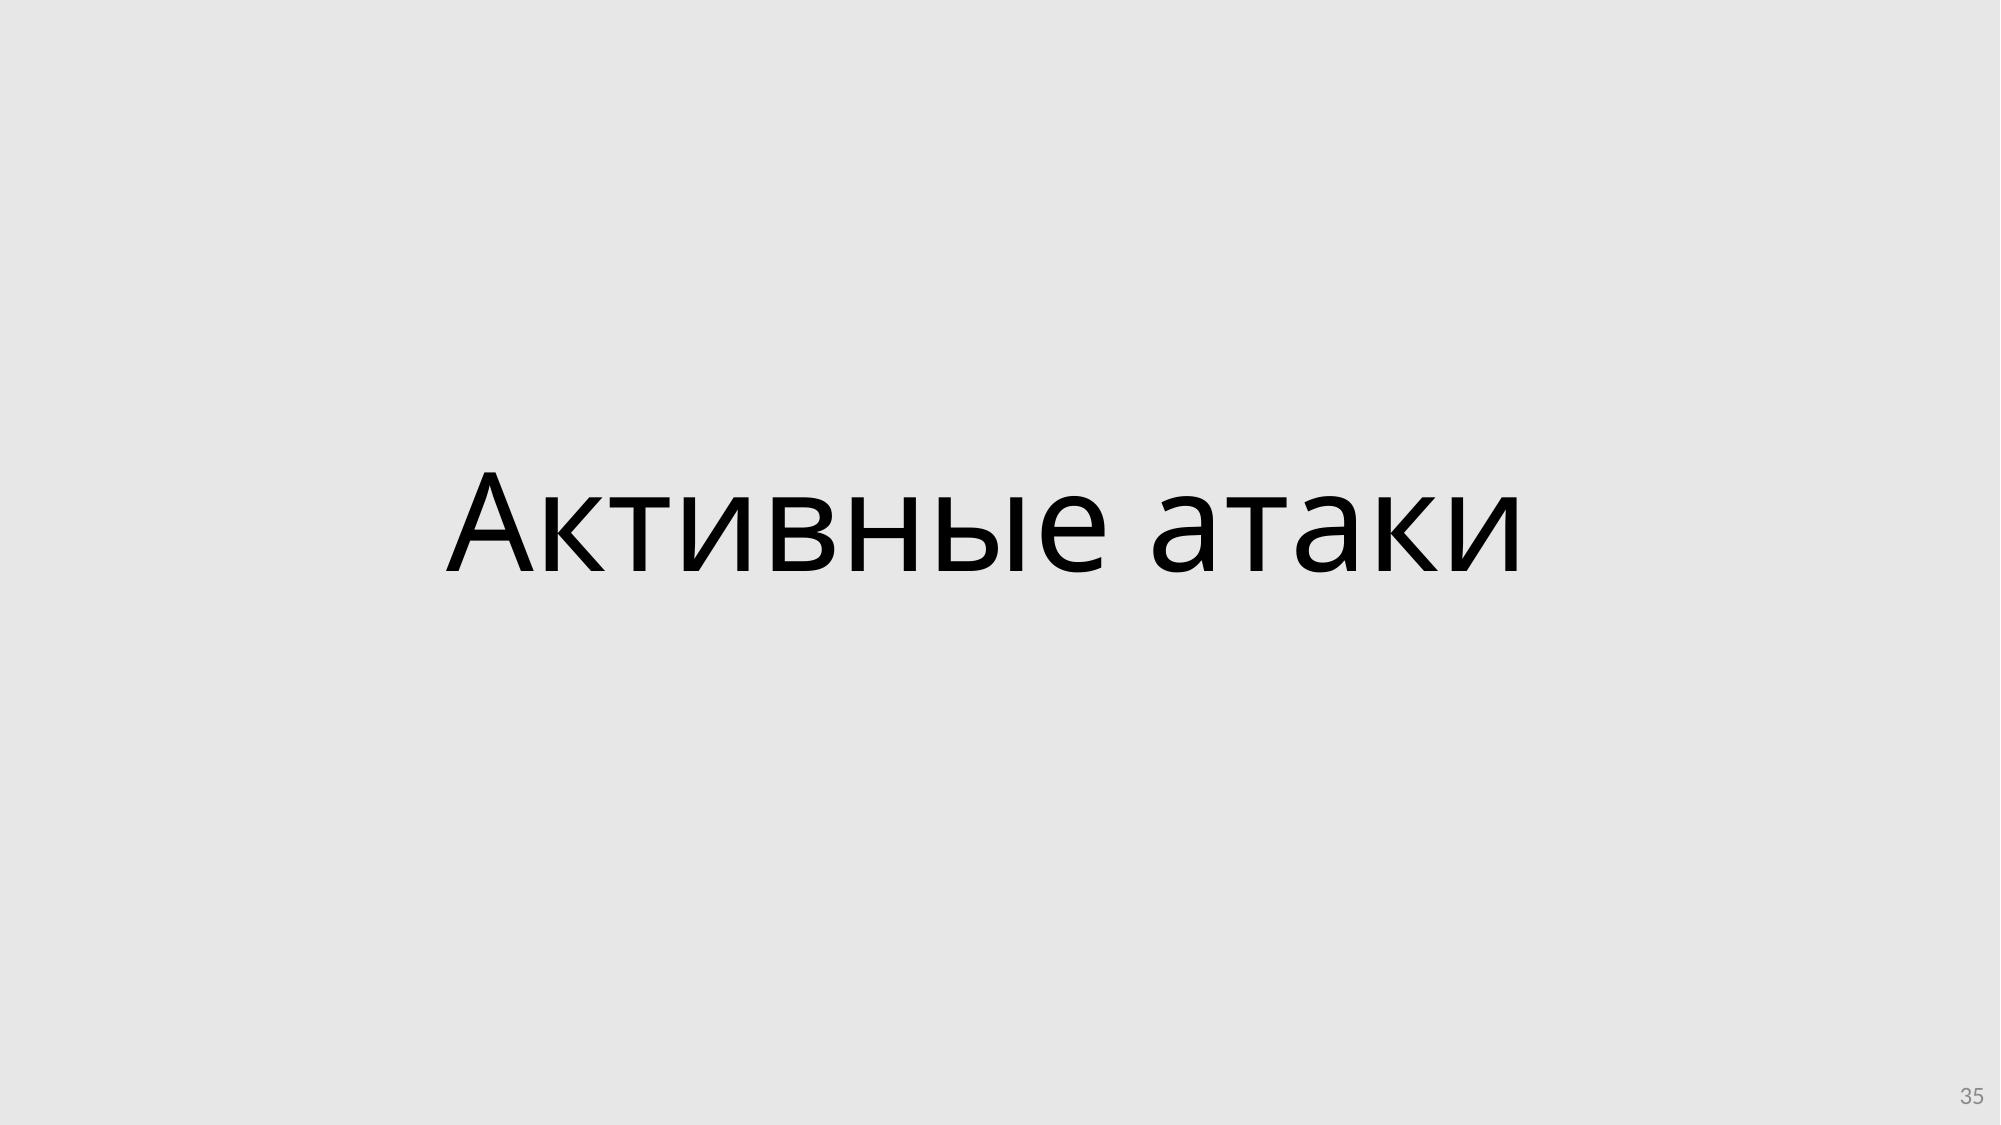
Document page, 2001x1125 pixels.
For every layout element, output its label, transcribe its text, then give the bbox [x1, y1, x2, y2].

title Активные атаки [125, 418, 1851, 636]
slide_number 35 [1550, 1065, 2000, 1125]
